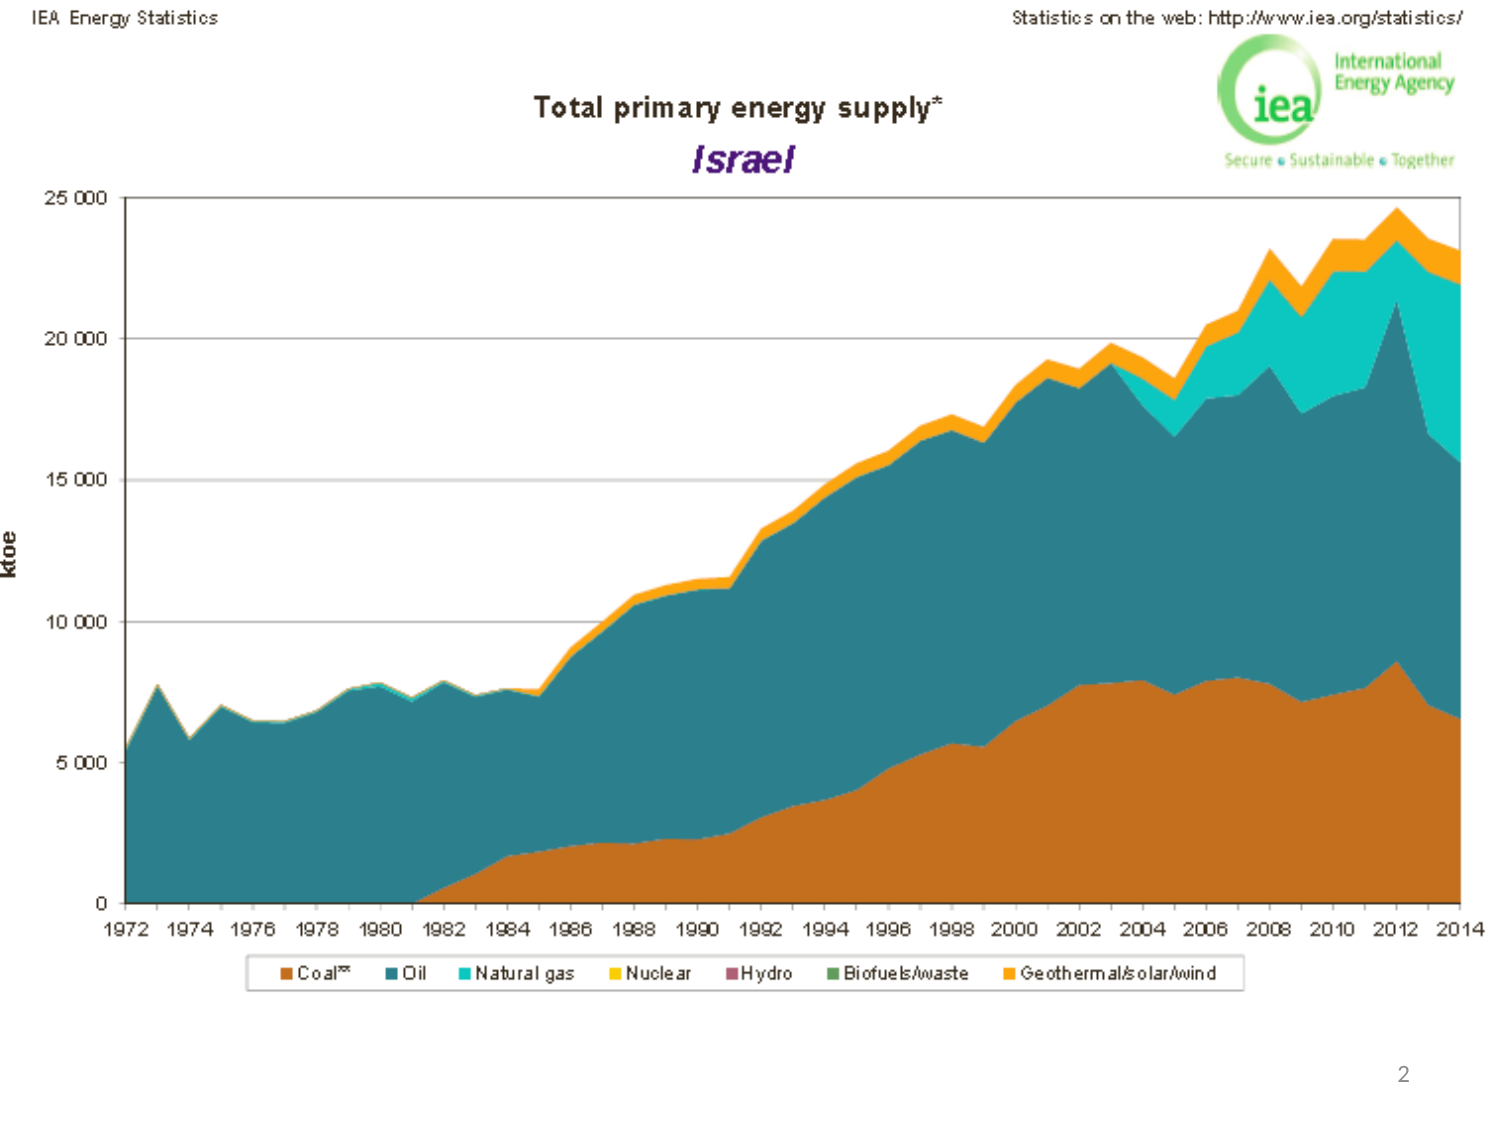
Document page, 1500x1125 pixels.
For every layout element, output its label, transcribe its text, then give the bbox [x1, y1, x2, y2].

slide_number 2 [1074, 1042, 1425, 1103]
picture [0, 0, 1496, 1001]
